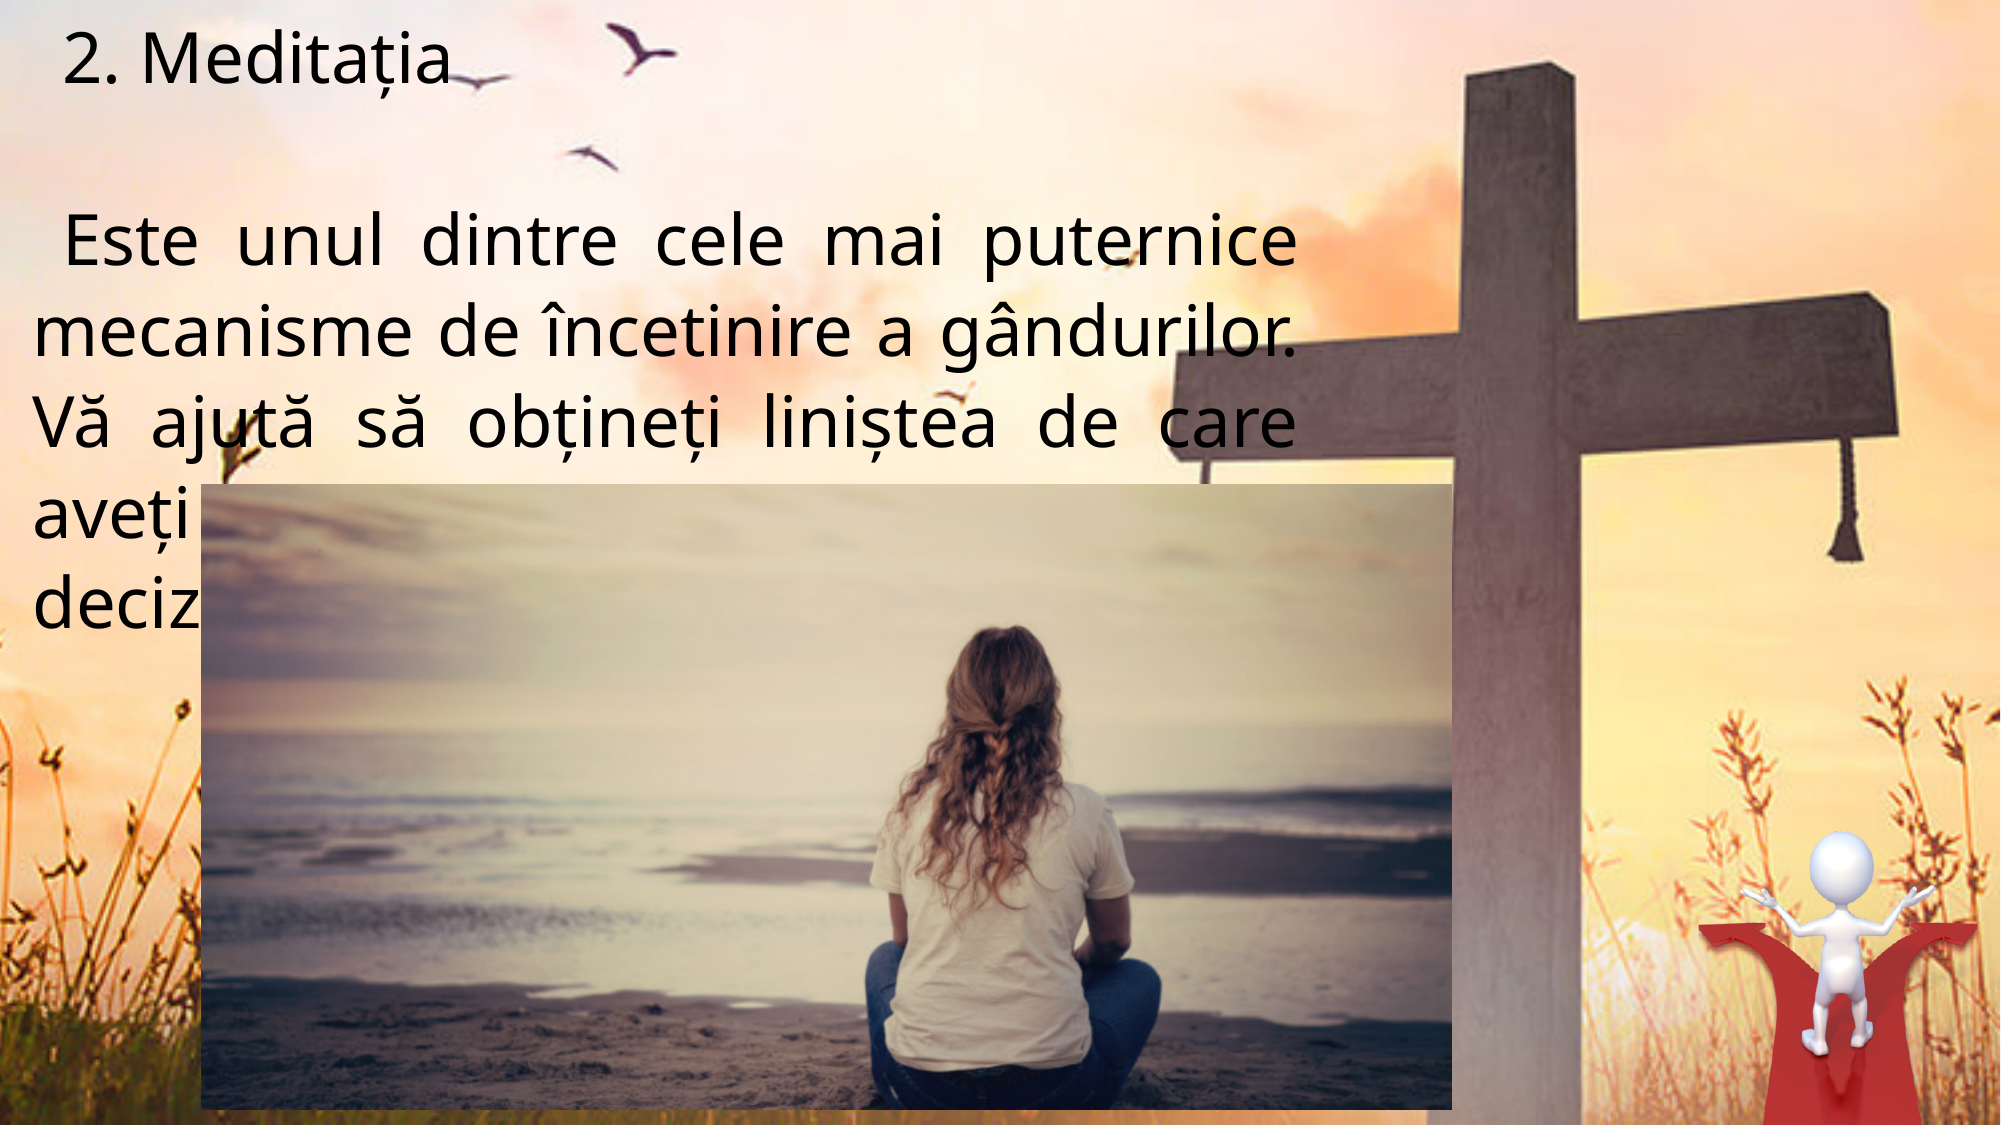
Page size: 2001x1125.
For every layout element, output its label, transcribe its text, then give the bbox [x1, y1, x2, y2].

picture [0, 0, 2001, 1125]
text_box 2. Meditația Este unul dintre cele mai puternice mecanisme de încetinire a gândurilor. Vă ajută să obțineți liniștea de care aveți nevoie pentru a lua anumite decizii. [17, 0, 1316, 651]
